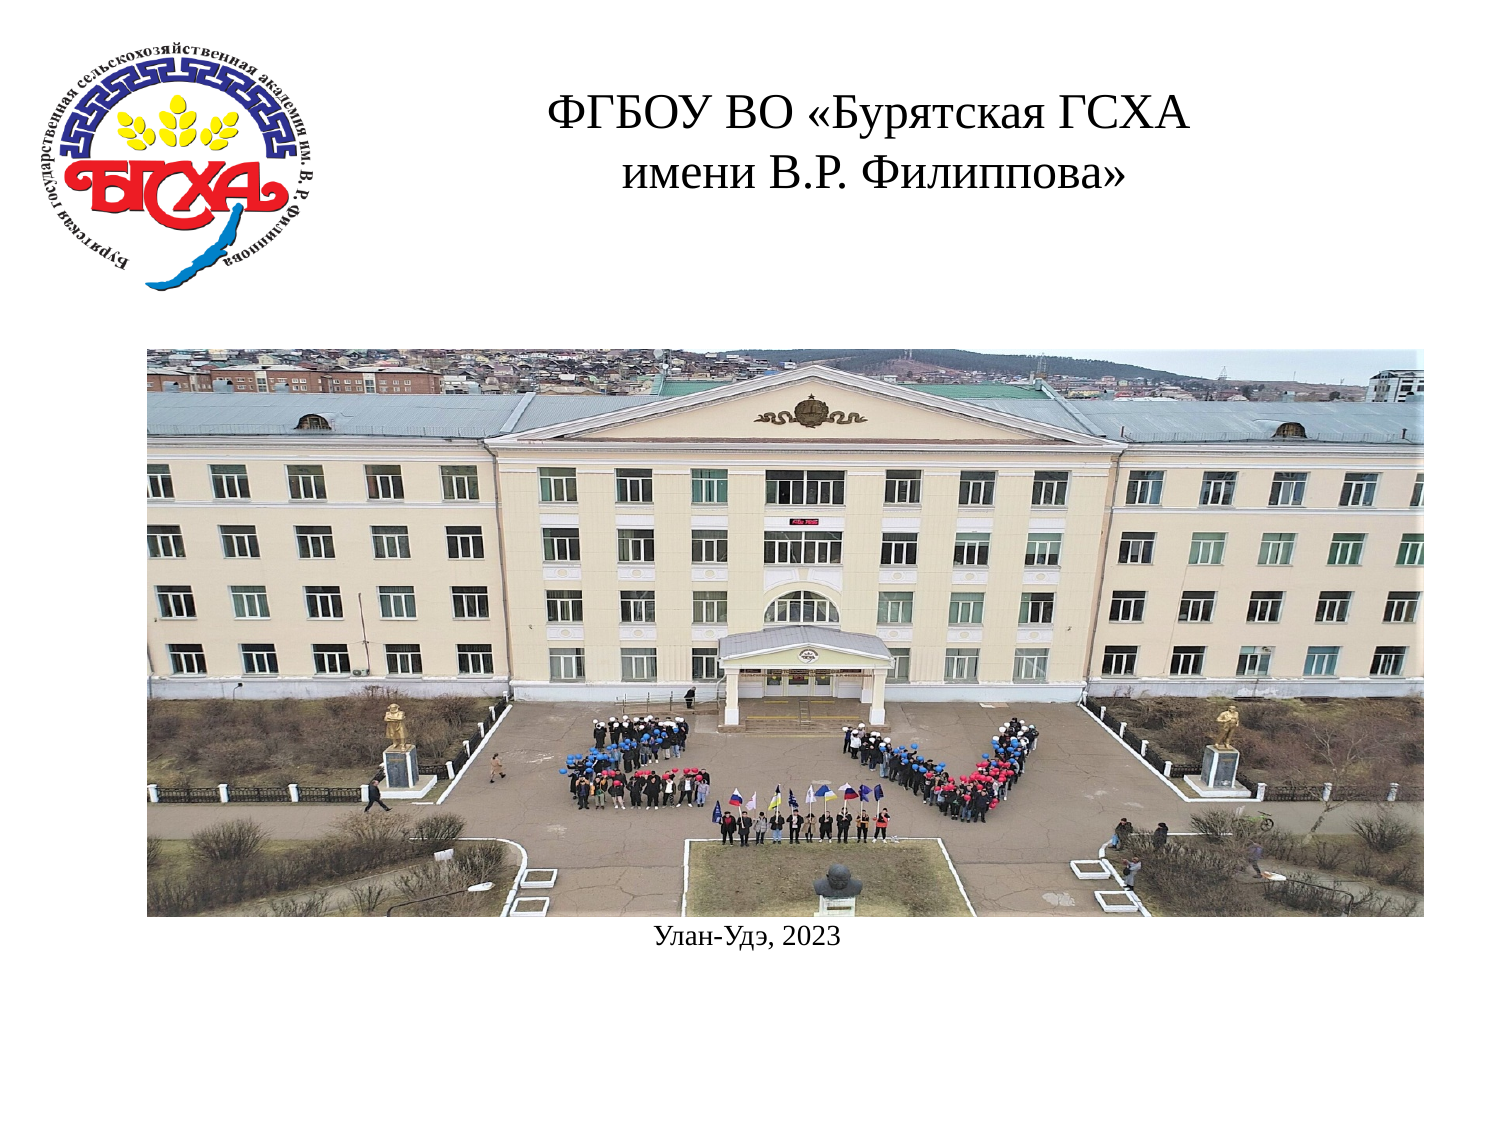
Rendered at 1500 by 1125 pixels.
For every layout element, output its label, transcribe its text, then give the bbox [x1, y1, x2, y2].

title ФГБОУ ВО «Бурятская ГСХА имени В.Р. Филиппова» [324, 45, 1425, 233]
list Волонтерская студенческая организация Улан-Удэ, 2023 [76, 262, 1425, 1005]
picture [41, 42, 314, 292]
picture [147, 349, 1424, 918]
